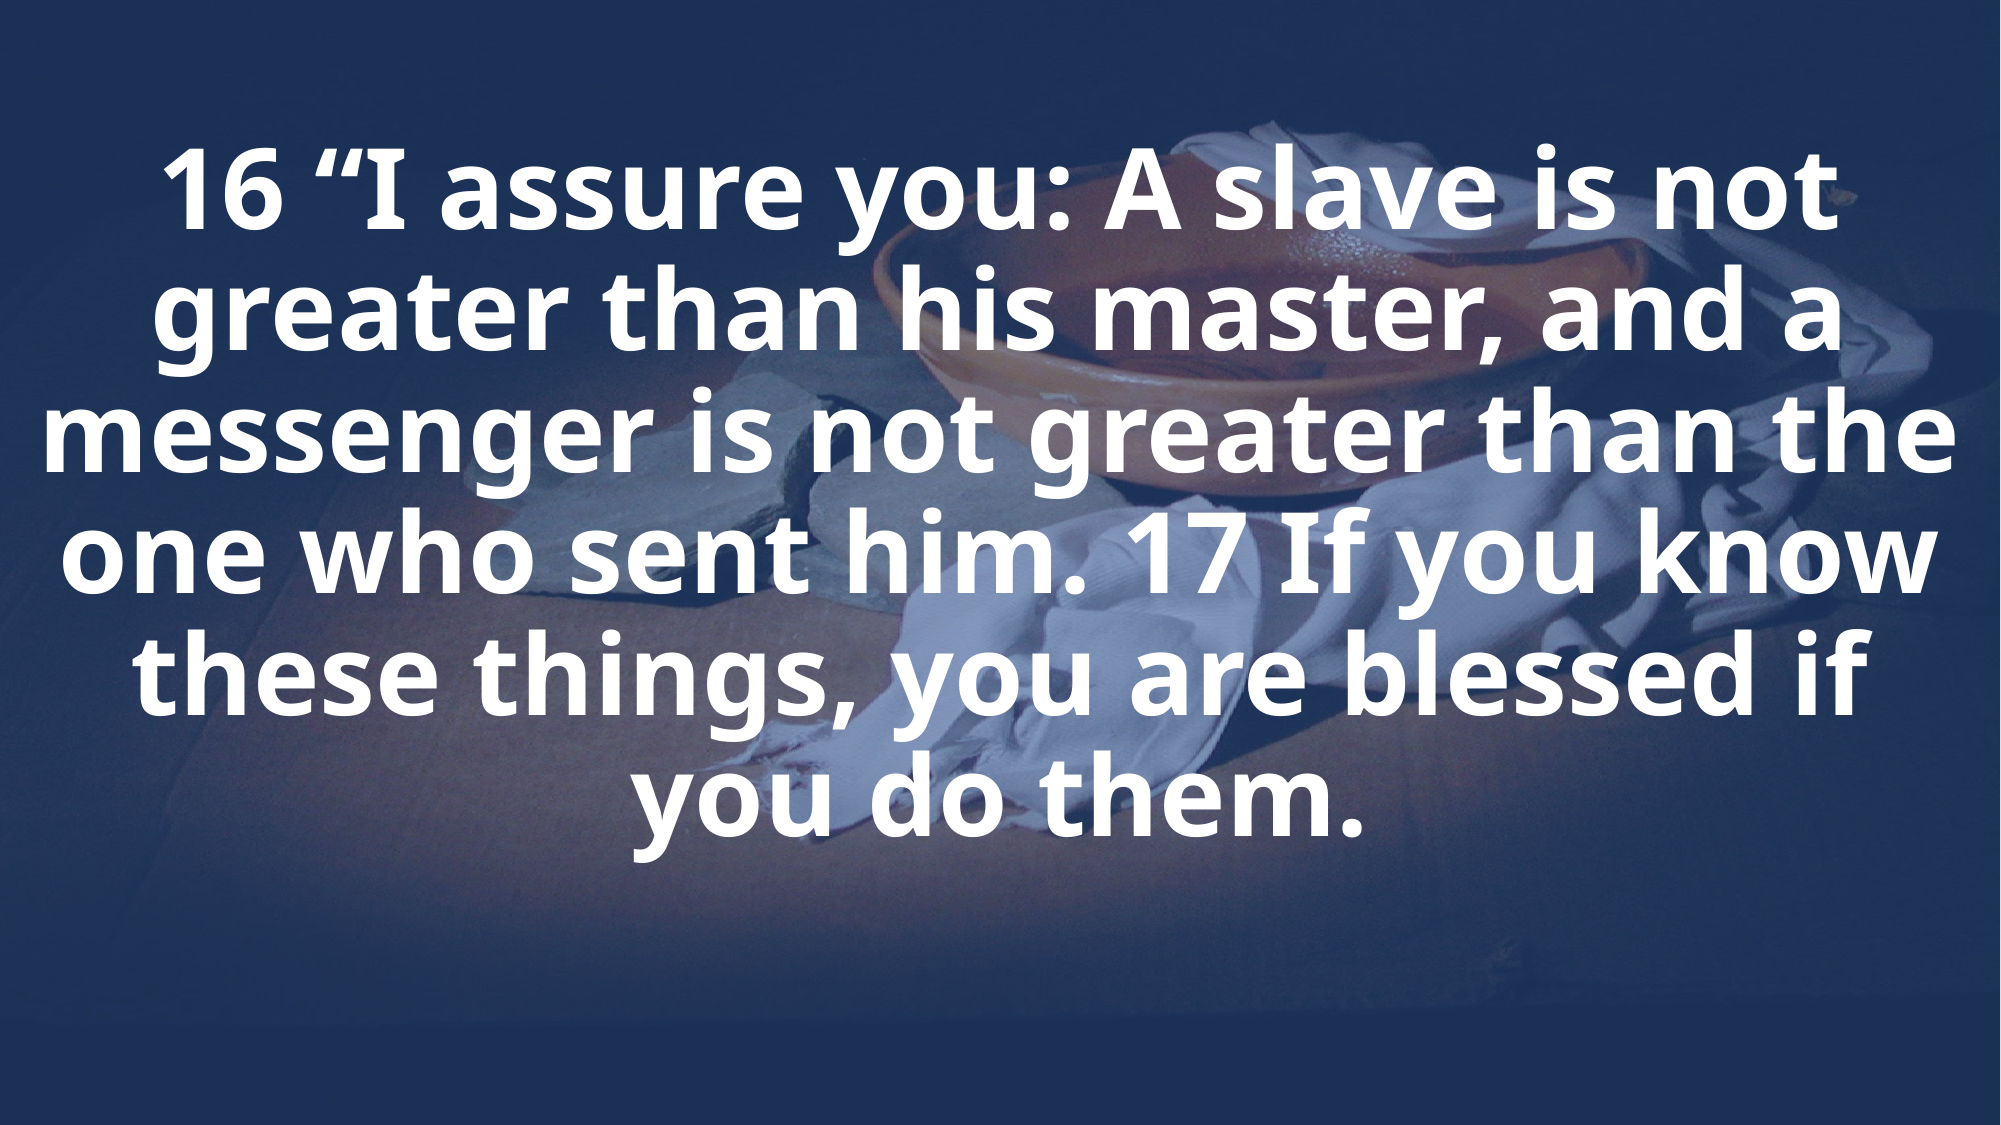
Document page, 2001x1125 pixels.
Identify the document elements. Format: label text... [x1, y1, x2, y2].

title 16 “I assure you: A slave is not greater than his master, and a messenger is not greater than the one who sent him. 17 If you know these things, you are blessed if you do them. [0, 0, 2000, 1125]
